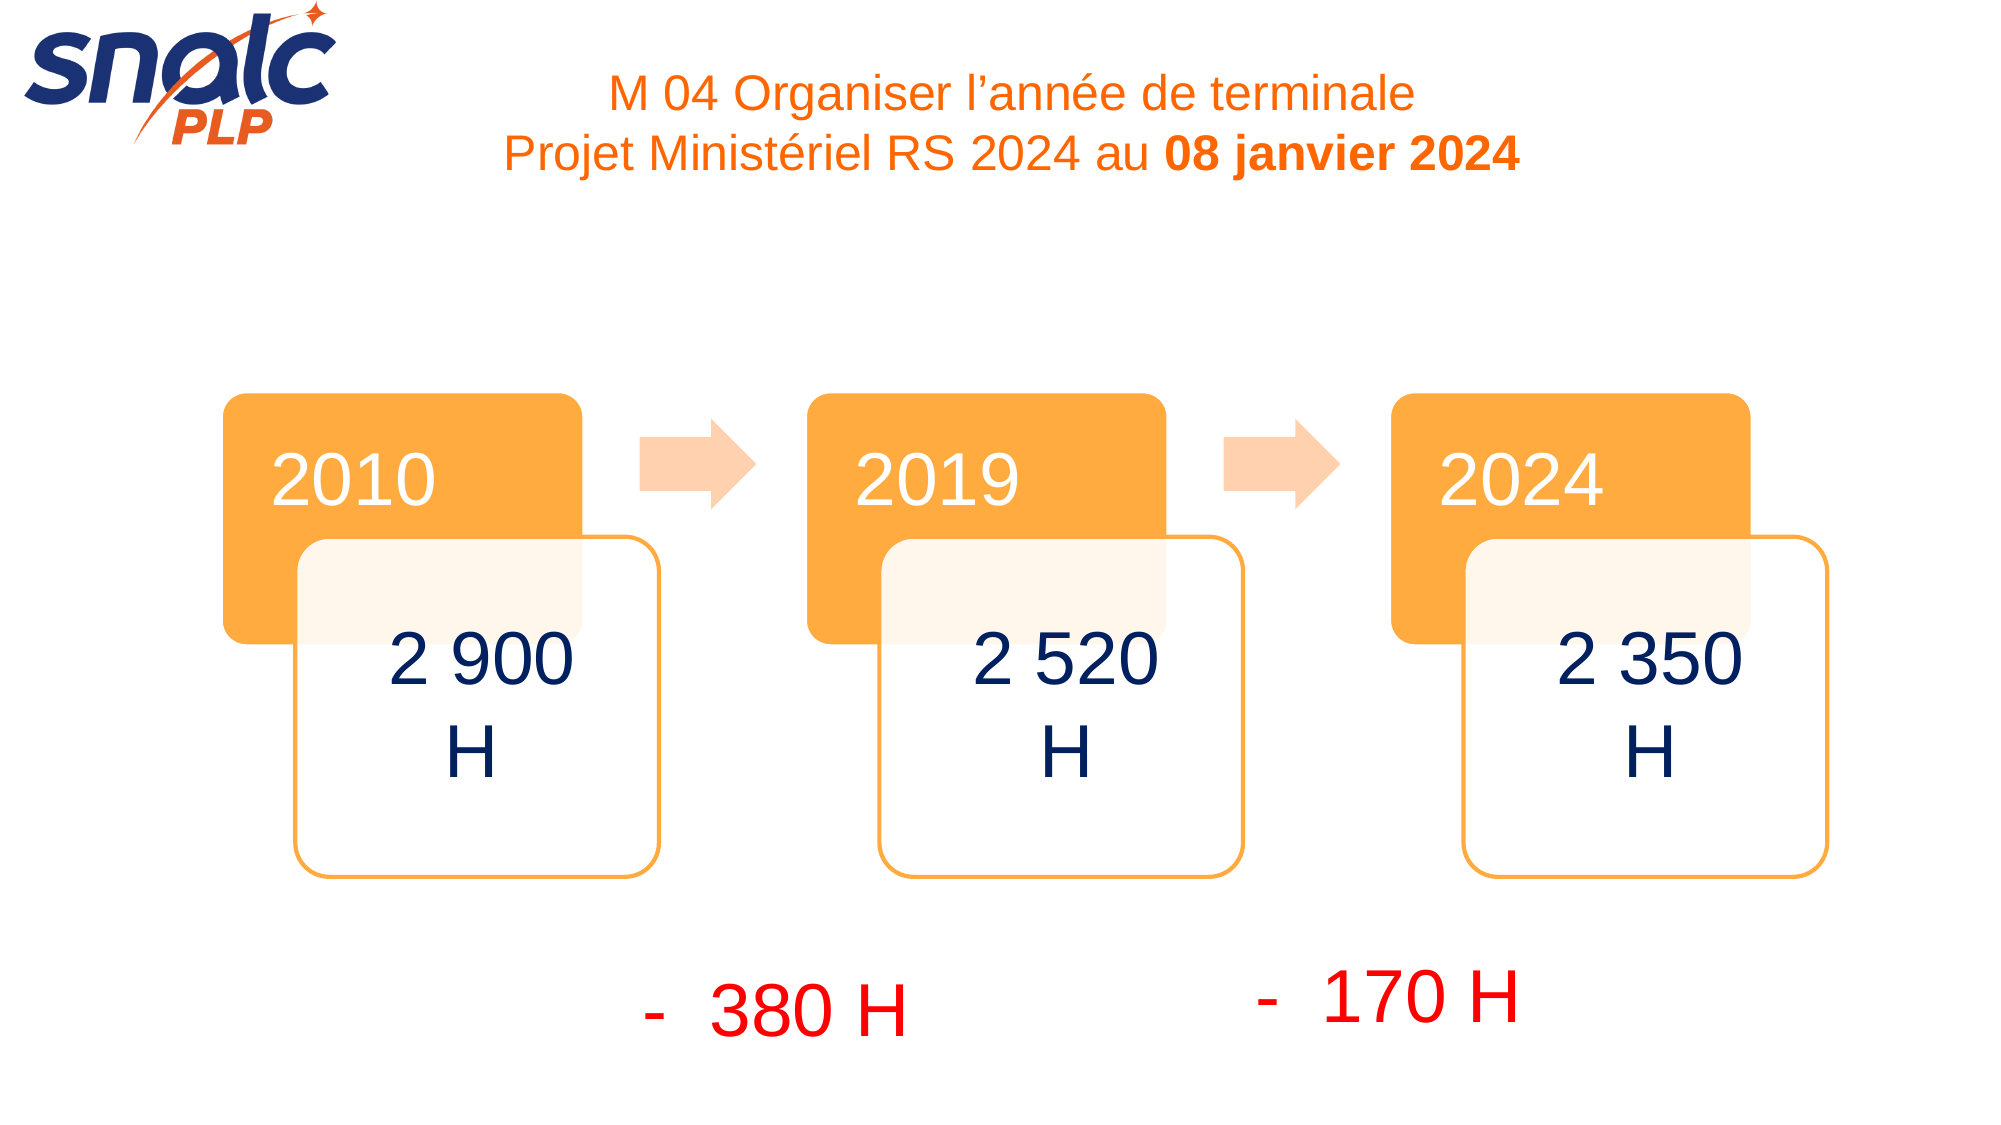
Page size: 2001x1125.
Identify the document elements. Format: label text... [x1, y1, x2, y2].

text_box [219, 189, 1829, 1079]
picture [24, 0, 336, 145]
text_box M 04 Organiser l’année de terminale Projet Ministériel RS 2024 au 08 janvier 2024 [24, 53, 2000, 248]
